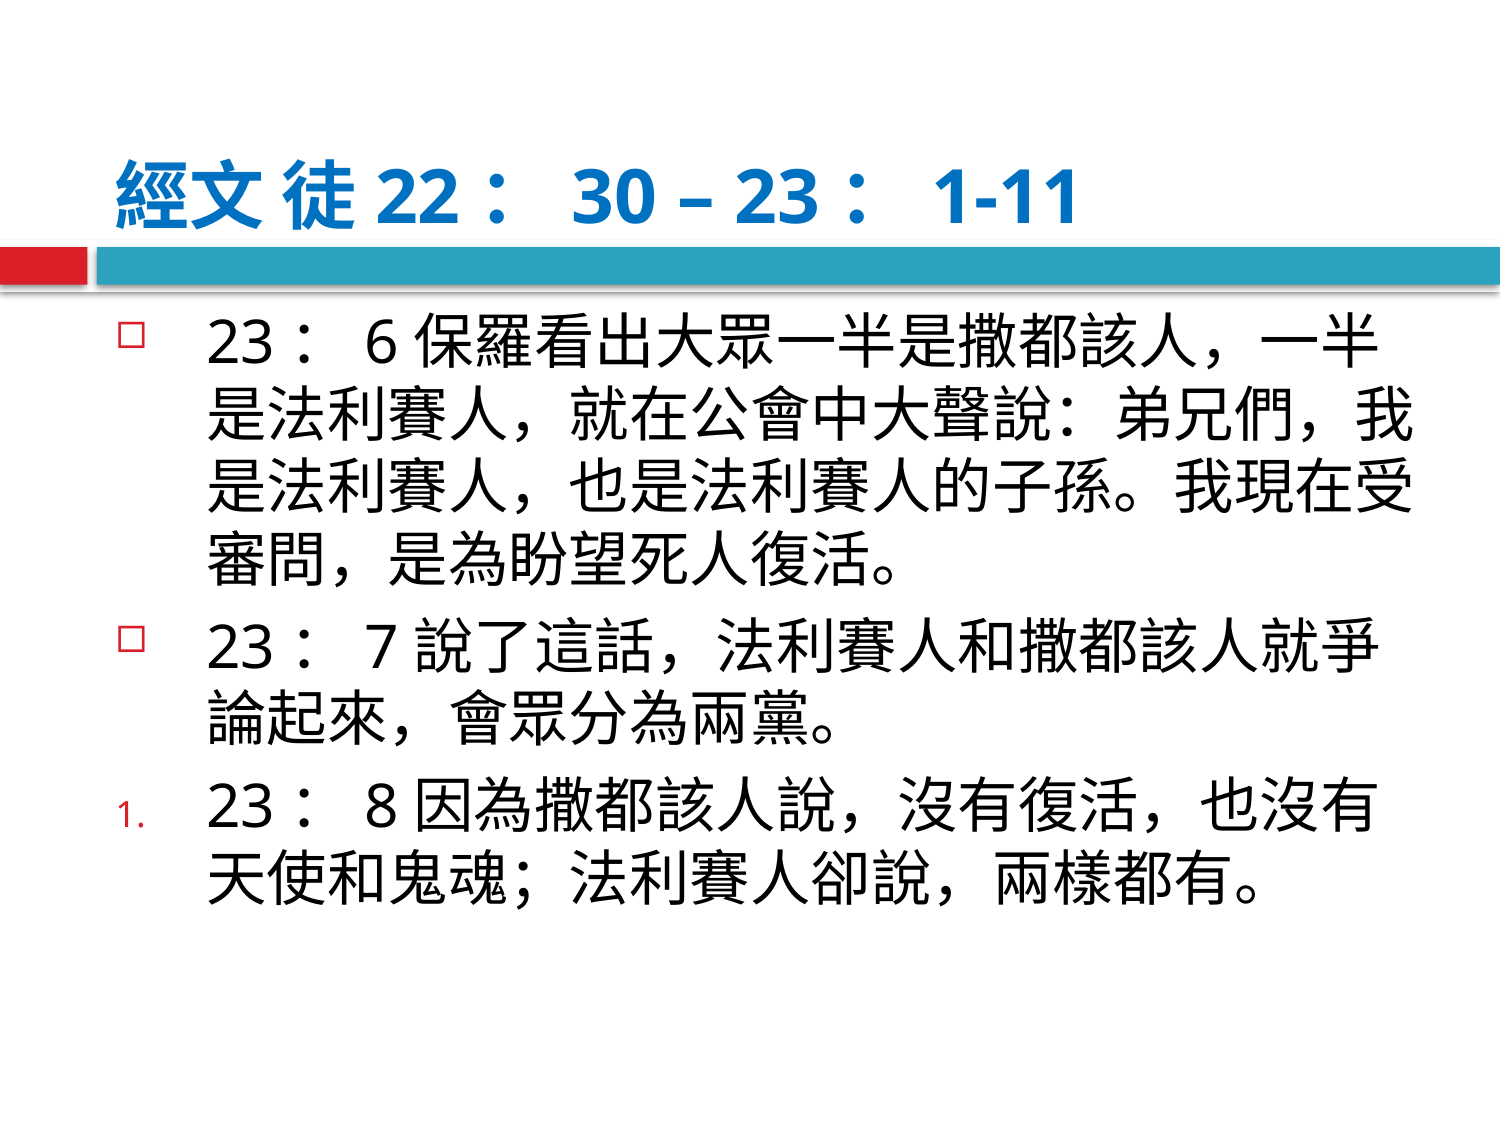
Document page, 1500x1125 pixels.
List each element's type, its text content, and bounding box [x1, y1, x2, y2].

list 23：6保羅看出大眾一半是撒都該人，一半是法利賽人，就在公會中大聲說：弟兄們，我是法利賽人，也是法利賽人的子孫。我現在受審問，是為盼望死人復活。 23：7說了這話，法利賽人和撒都該人就爭論起來，會眾分為兩黨。 23：8因為撒都該人說，沒有復活，也沒有天使和鬼魂；法利賽人卻說，兩樣都有。 [100, 295, 1439, 1006]
title 經文 徒22：30 – 23：1-11 [99, 25, 1438, 247]
